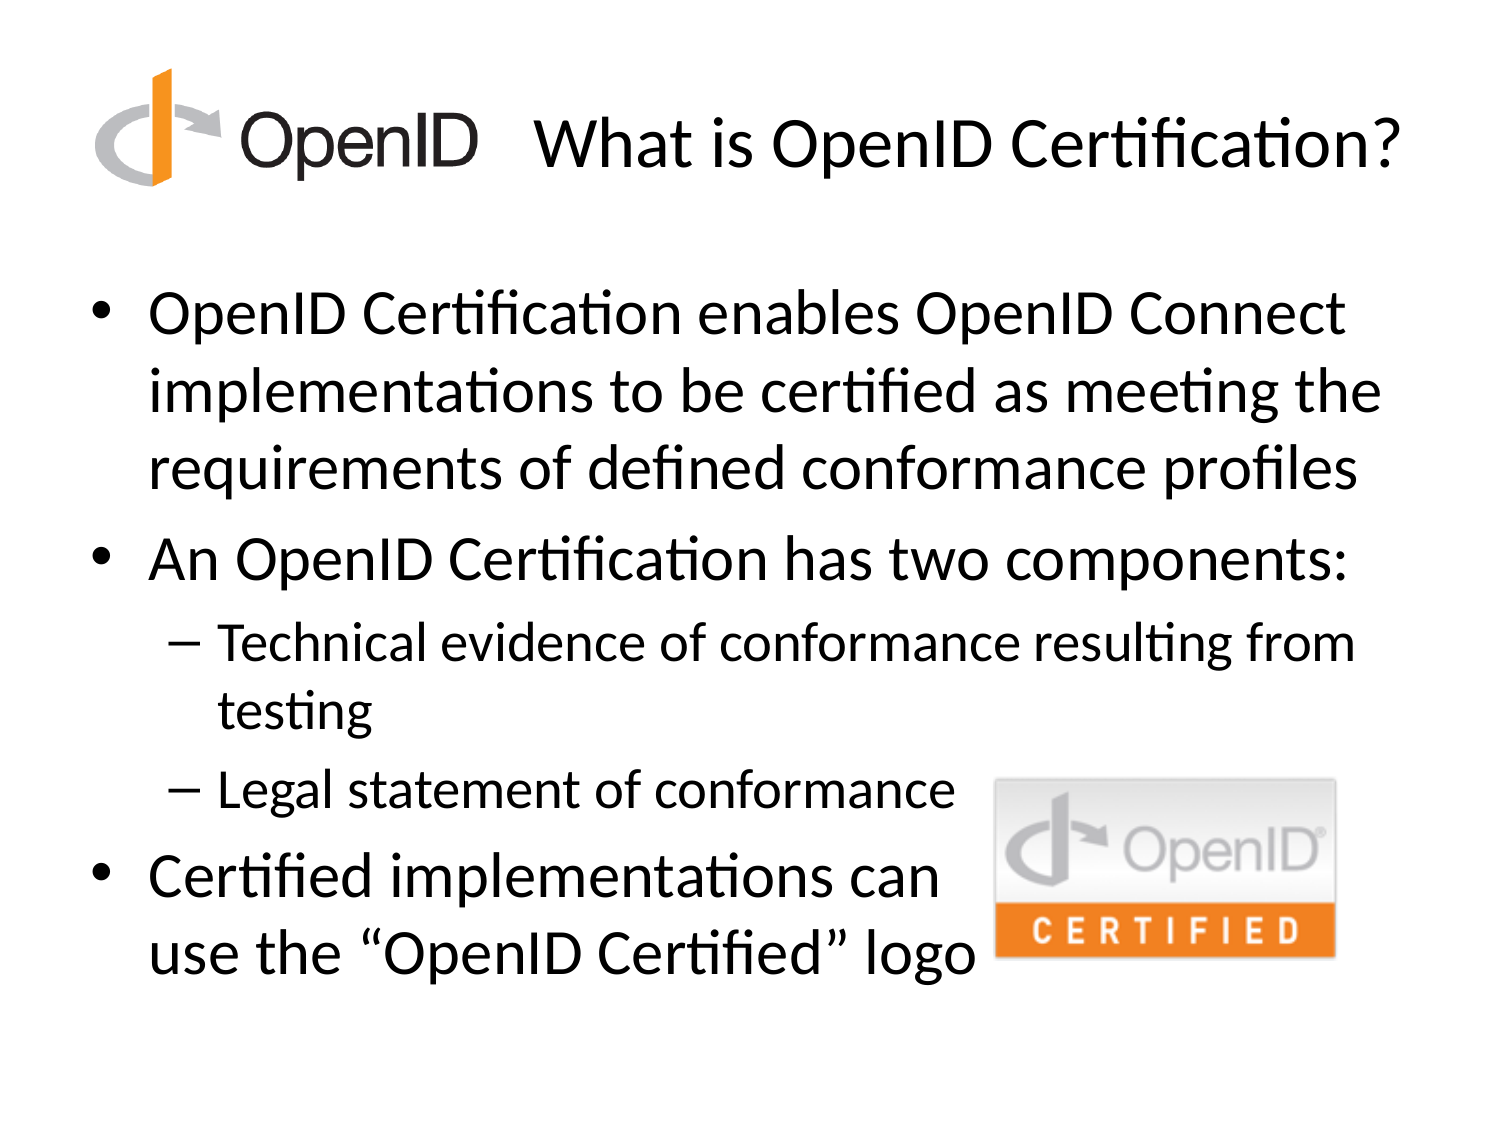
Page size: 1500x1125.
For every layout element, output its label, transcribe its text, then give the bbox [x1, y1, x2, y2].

picture [992, 776, 1340, 961]
picture [64, 44, 513, 225]
title What is OpenID Certification? [512, 45, 1425, 233]
list OpenID Certification enables OpenID Connect implementations to be certified as meeting the requirements of defined conformance profiles An OpenID Certification has two components: Technical evidence of conformance resulting from testing Legal statement of conformance Certified implementations can use the “OpenID Certified” logo [75, 262, 1425, 1005]
